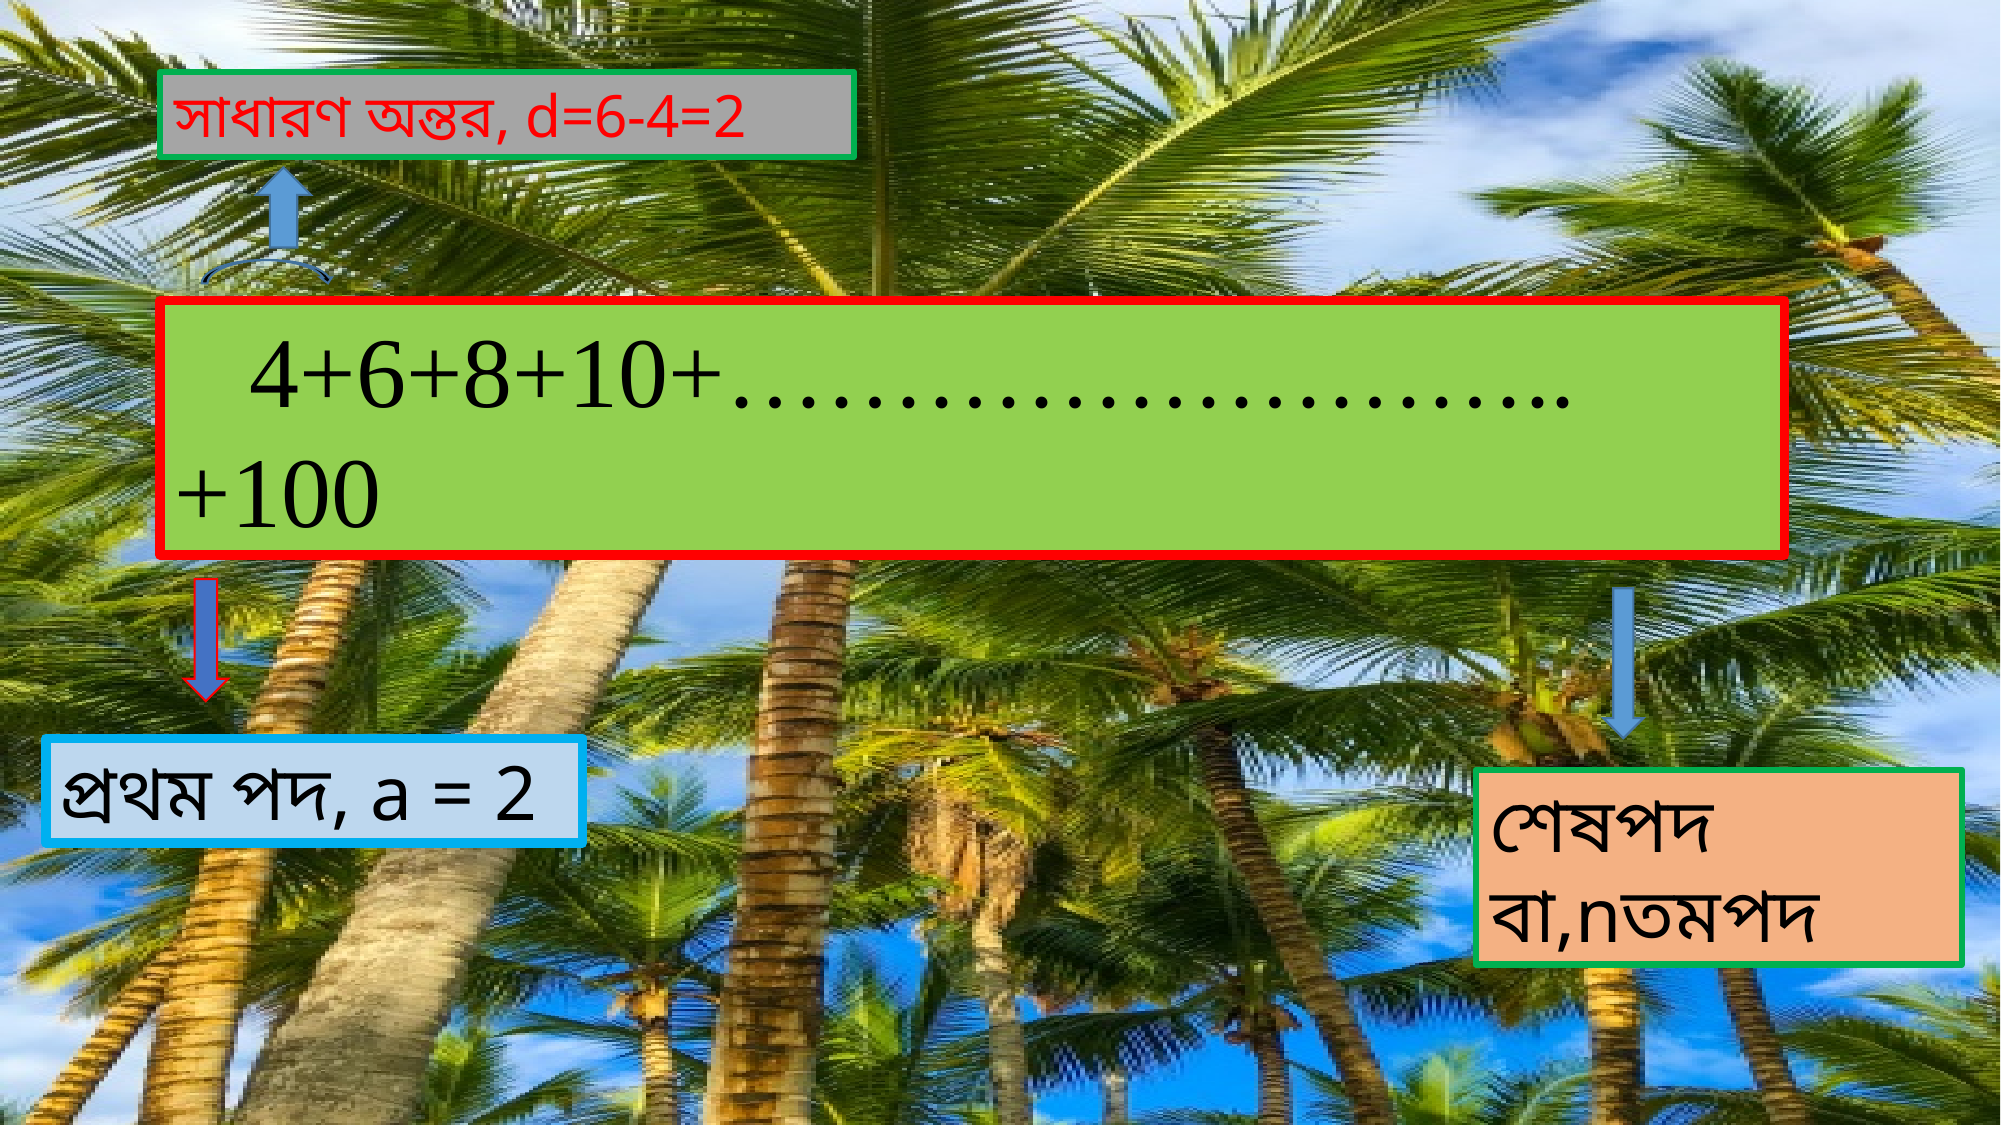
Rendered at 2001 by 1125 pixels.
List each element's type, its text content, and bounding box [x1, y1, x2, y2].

text_box শেষপদ বা,nতমপদ [1475, 769, 1962, 965]
text_box [1600, 587, 1646, 740]
text_box 4+6+8+10+……………………..+100 [159, 300, 1785, 555]
picture [0, 0, 2001, 1125]
text_box প্রথম পদ, a = 2 [45, 738, 583, 843]
text_box [200, 258, 334, 285]
text_box [253, 165, 314, 249]
text_box [180, 578, 231, 703]
text_box সাধারণ অন্তর, d=6-4=2 [159, 72, 854, 157]
